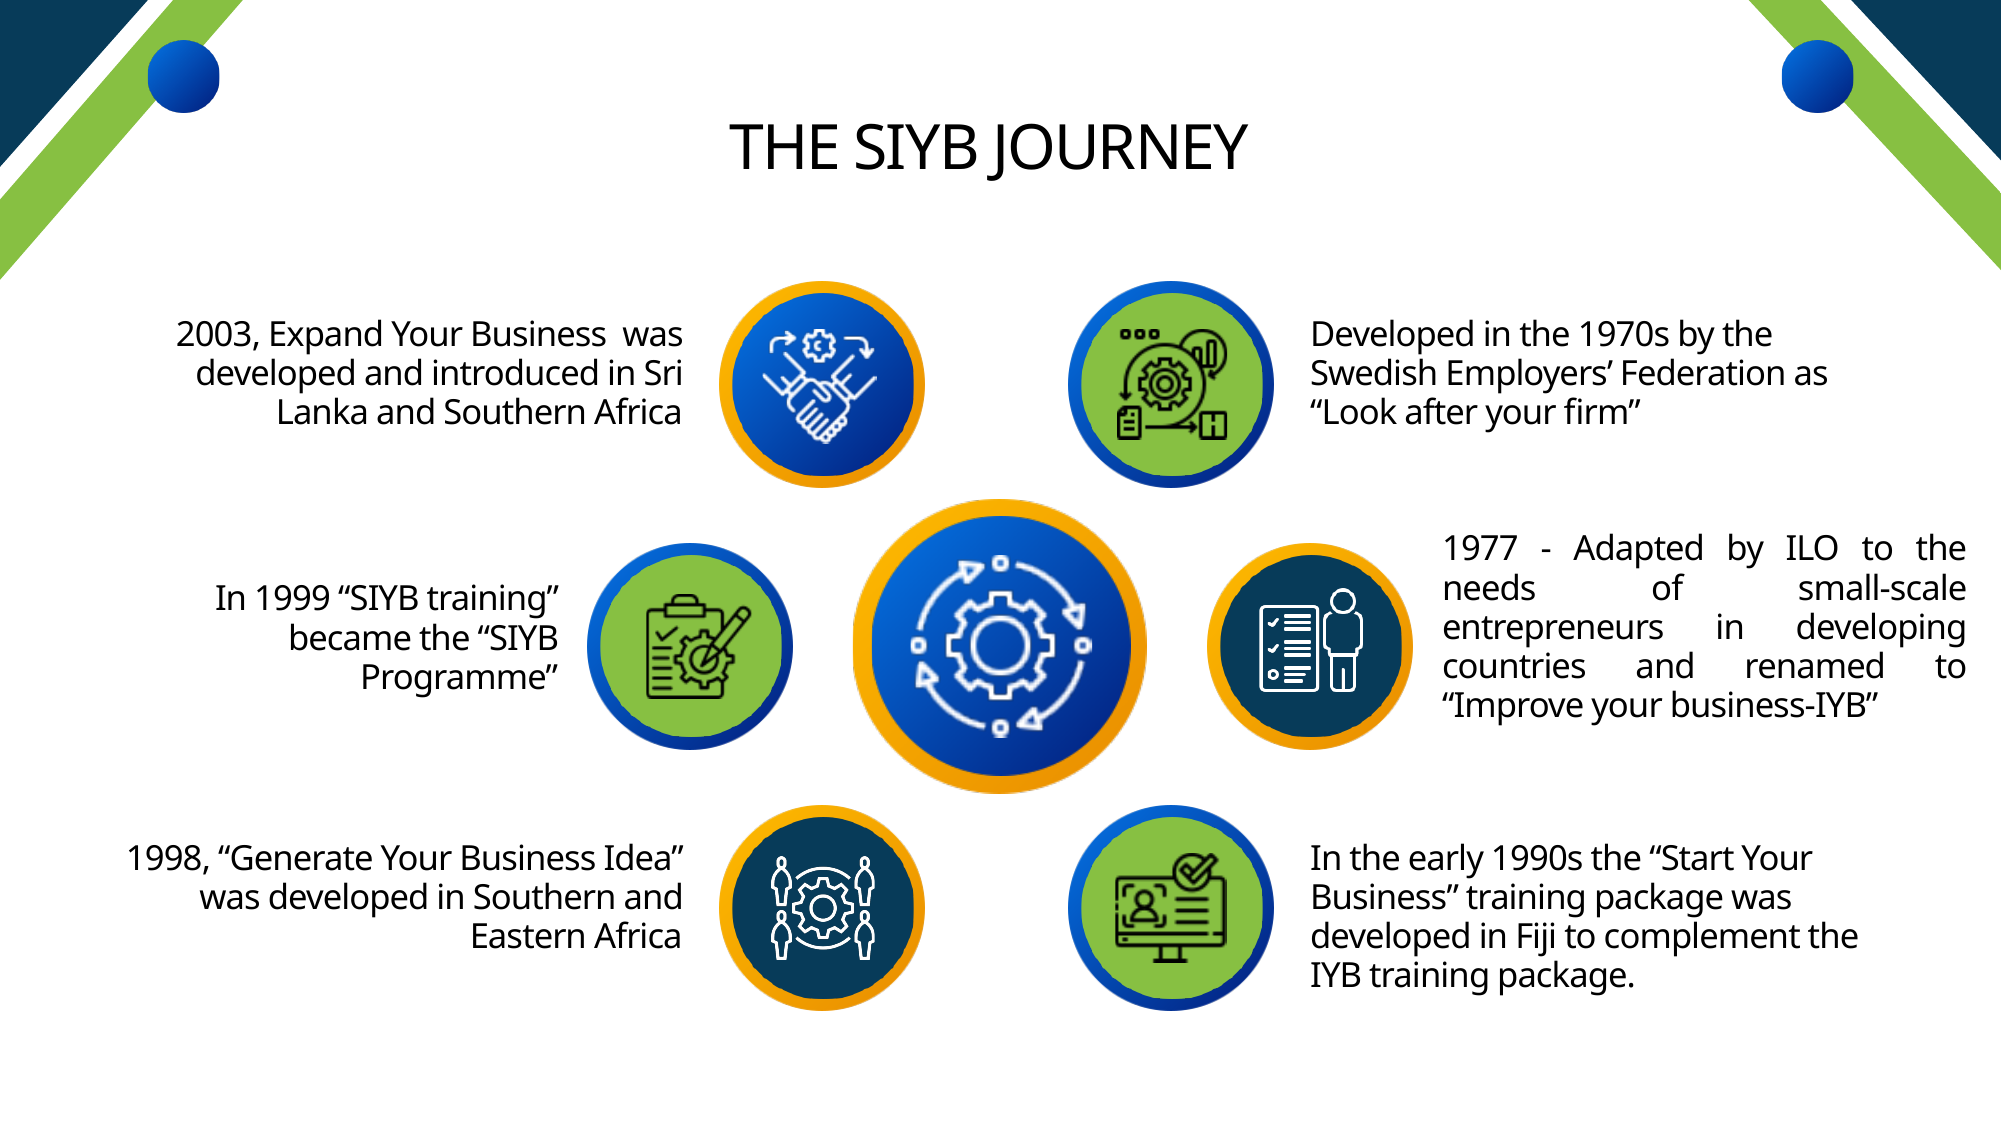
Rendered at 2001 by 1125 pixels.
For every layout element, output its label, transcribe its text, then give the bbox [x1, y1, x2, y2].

text_box [732, 293, 914, 476]
text_box [0, 0, 243, 280]
text_box 1998, “Generate Your Business Idea” was developed in Southern and Eastern Africa [97, 837, 683, 995]
text_box THE SIYB JOURNEY [668, 111, 1311, 183]
text_box [0, 0, 148, 167]
text_box [771, 856, 875, 960]
text_box [1748, 0, 2000, 270]
text_box [762, 329, 878, 444]
text_box [1781, 40, 1854, 113]
text_box [1116, 329, 1228, 440]
text_box [1207, 543, 1413, 750]
text_box [1220, 555, 1402, 738]
text_box [1068, 281, 1274, 488]
text_box Developed in the 1970s by the Swedish Employers’ Federation as “Look after your firm” [1310, 313, 1888, 471]
text_box [732, 817, 914, 999]
text_box [1081, 293, 1263, 476]
text_box [1081, 817, 1263, 999]
text_box [1259, 588, 1363, 692]
text_box [852, 499, 1147, 794]
text_box [147, 40, 220, 113]
text_box [600, 555, 782, 738]
text_box [1115, 853, 1227, 963]
text_box [719, 805, 925, 1012]
text_box In 1999 “SIYB training” became the “SIYB Programme” [165, 578, 559, 736]
text_box 1977 - Adapted by ILO to the needs of small-scale entrepreneurs in developing countries and renamed to “Improve your business-IYB” [1442, 528, 1967, 764]
text_box [871, 516, 1131, 776]
text_box [1068, 805, 1274, 1012]
text_box [1851, 0, 2000, 160]
text_box [719, 281, 925, 488]
text_box 2003, Expand Your Business was developed and introduced in Sri Lanka and Southern Africa [97, 313, 683, 471]
text_box [587, 543, 793, 750]
text_box [646, 594, 753, 699]
text_box [910, 555, 1093, 738]
text_box In the early 1990s the “Start Your Business” training package was developed in Fiji to complement the IYB training package. [1310, 837, 1890, 1034]
